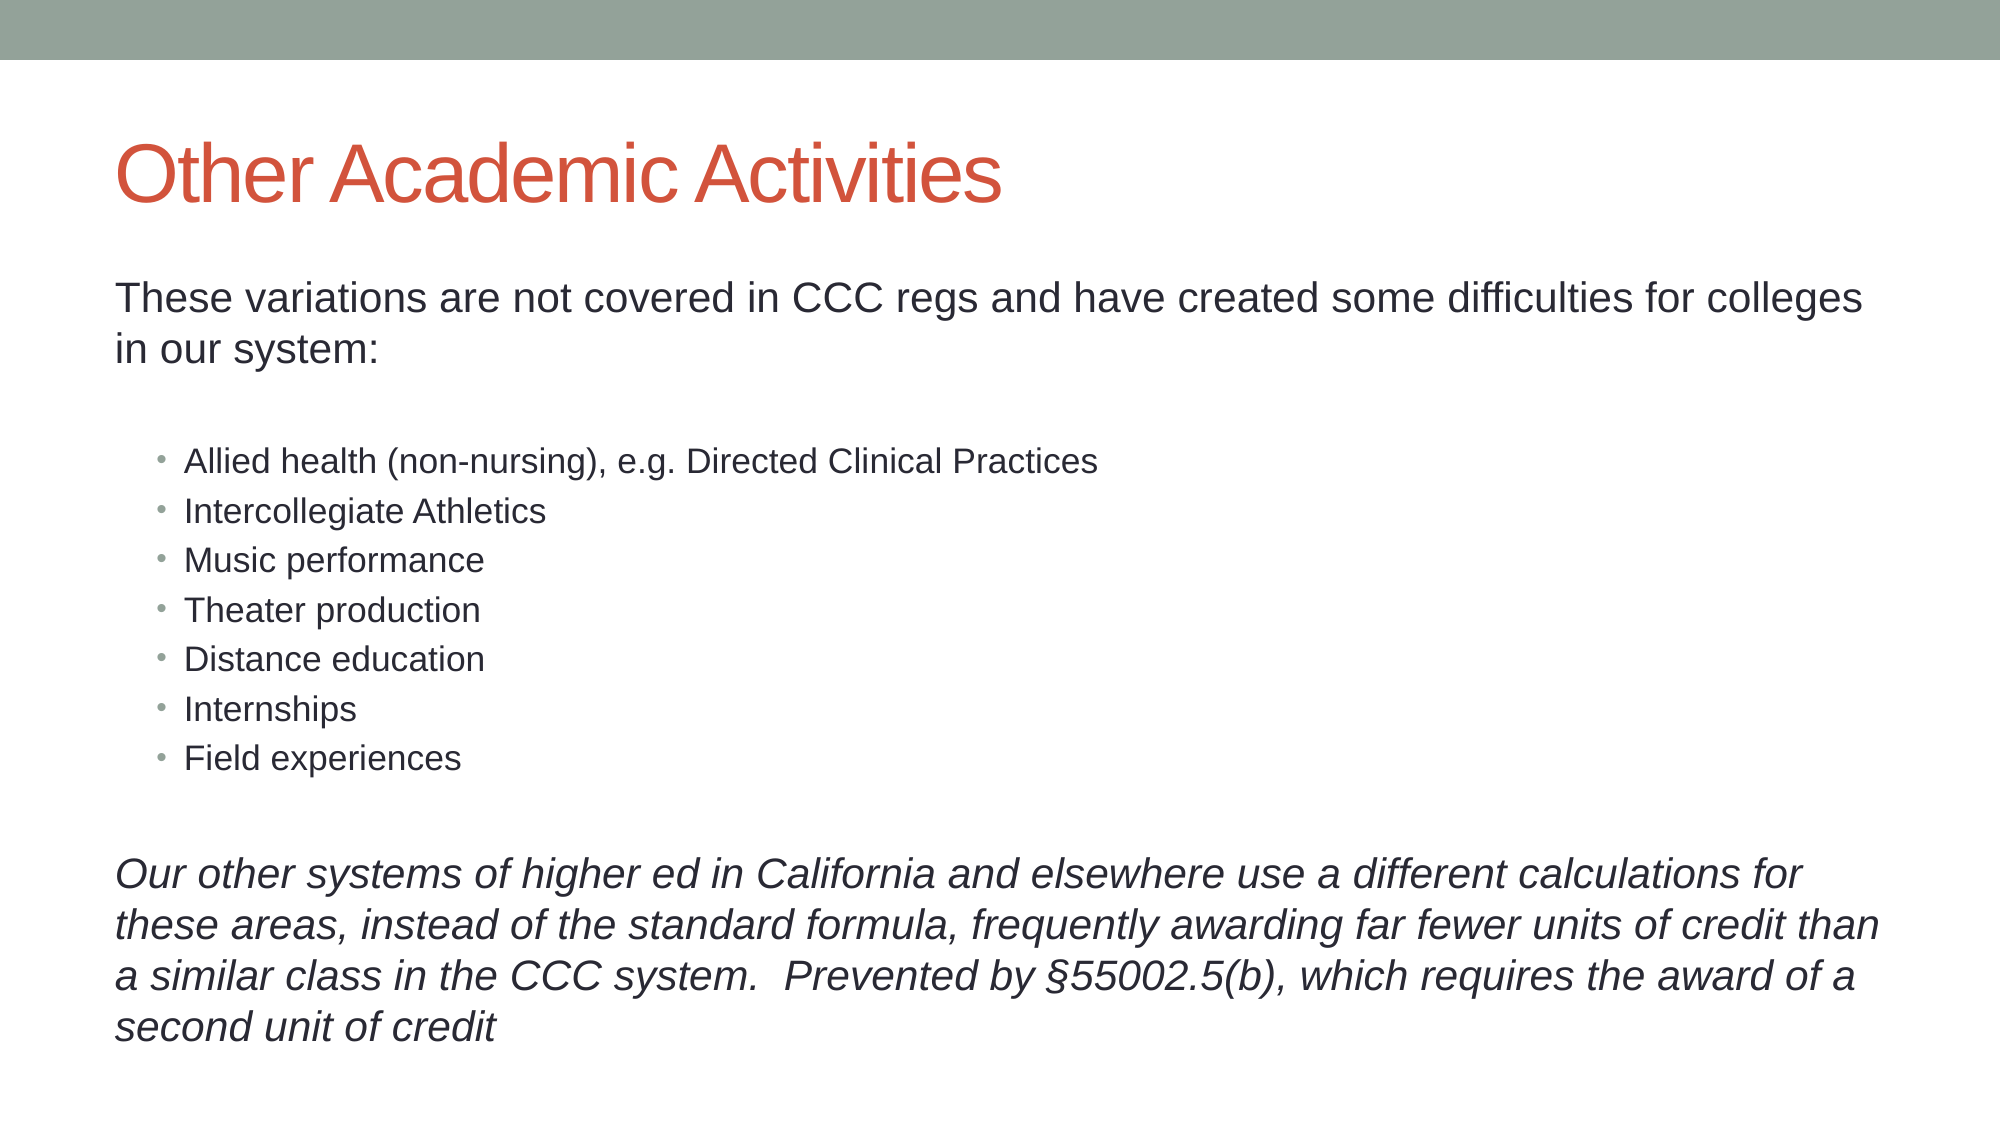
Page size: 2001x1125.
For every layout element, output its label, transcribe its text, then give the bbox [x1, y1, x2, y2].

title Other Academic Activities [99, 87, 1900, 250]
list These variations are not covered in CCC regs and have created some difficulties for colleges in our system: Allied health (non-nursing), e.g. Directed Clinical Practices Intercollegiate Athletics Music performance Theater production Distance education Internships Field experiences Our other systems of higher ed in California and elsewhere use a different calculations for these areas, instead of the standard formula, frequently awarding far fewer units of credit than a similar class in the CCC system. Prevented by §55002.5(b), which requires the award of a second unit of credit [99, 262, 1900, 1063]
